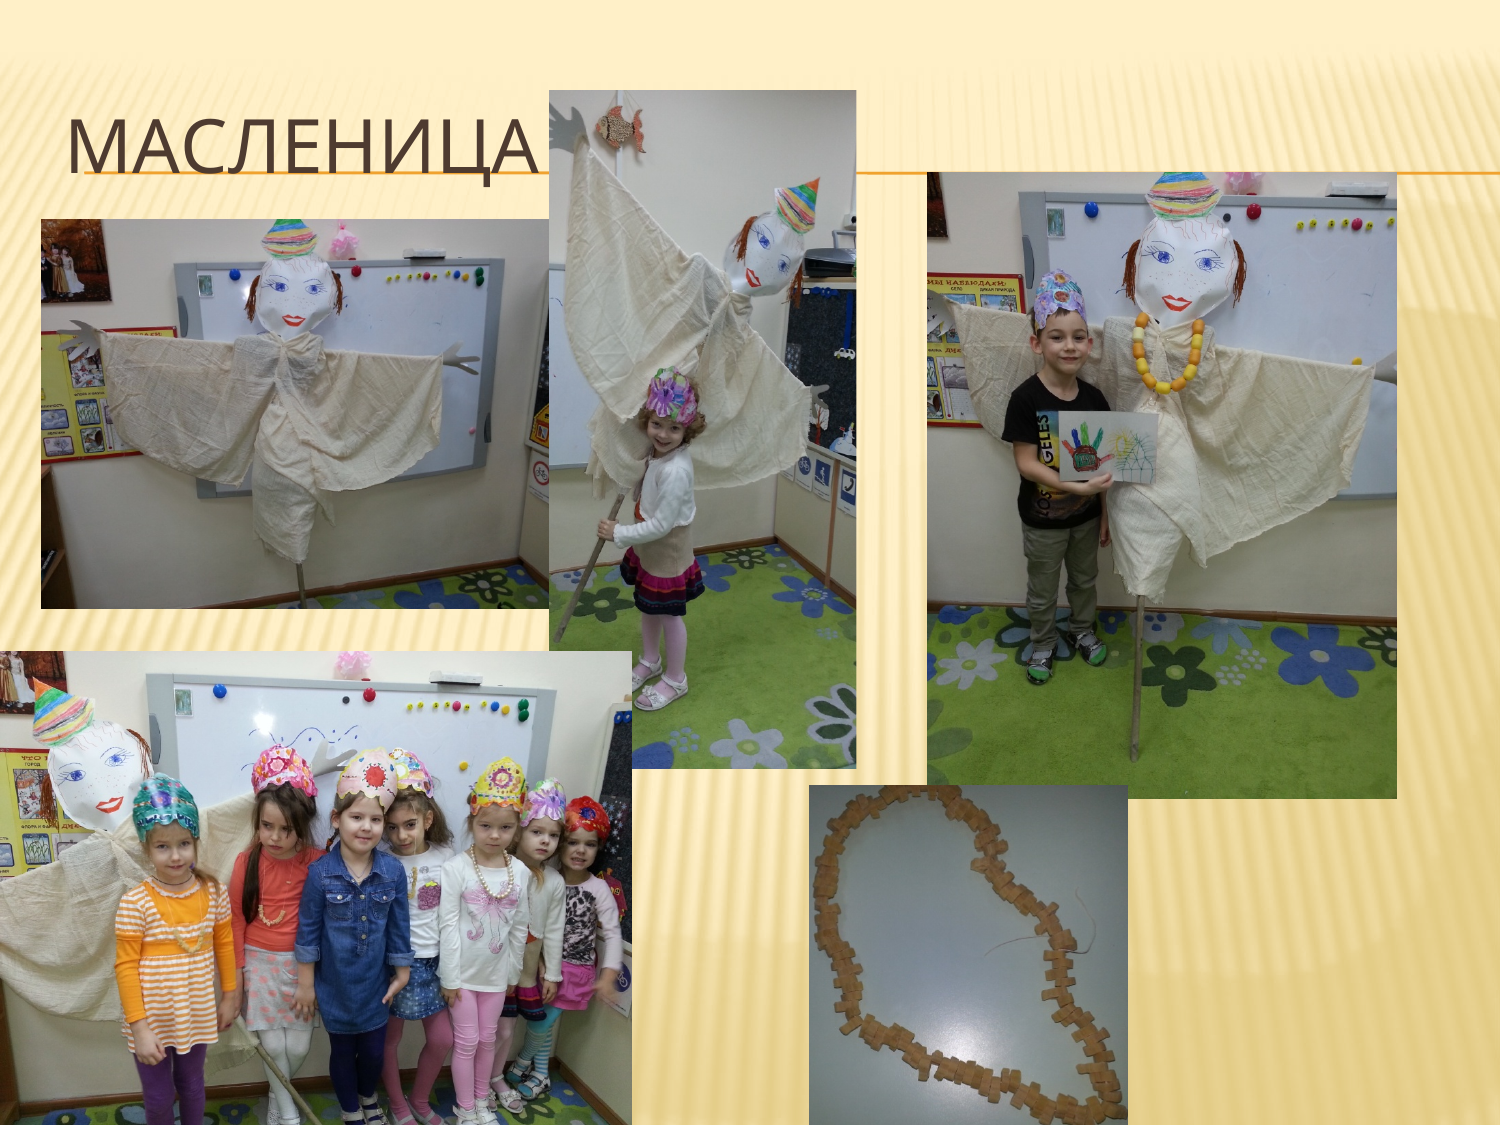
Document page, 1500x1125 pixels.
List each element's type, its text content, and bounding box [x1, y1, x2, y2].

picture [0, 89, 857, 1125]
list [40, 219, 538, 609]
picture [808, 172, 1397, 1125]
title Масленица [50, 75, 1475, 213]
